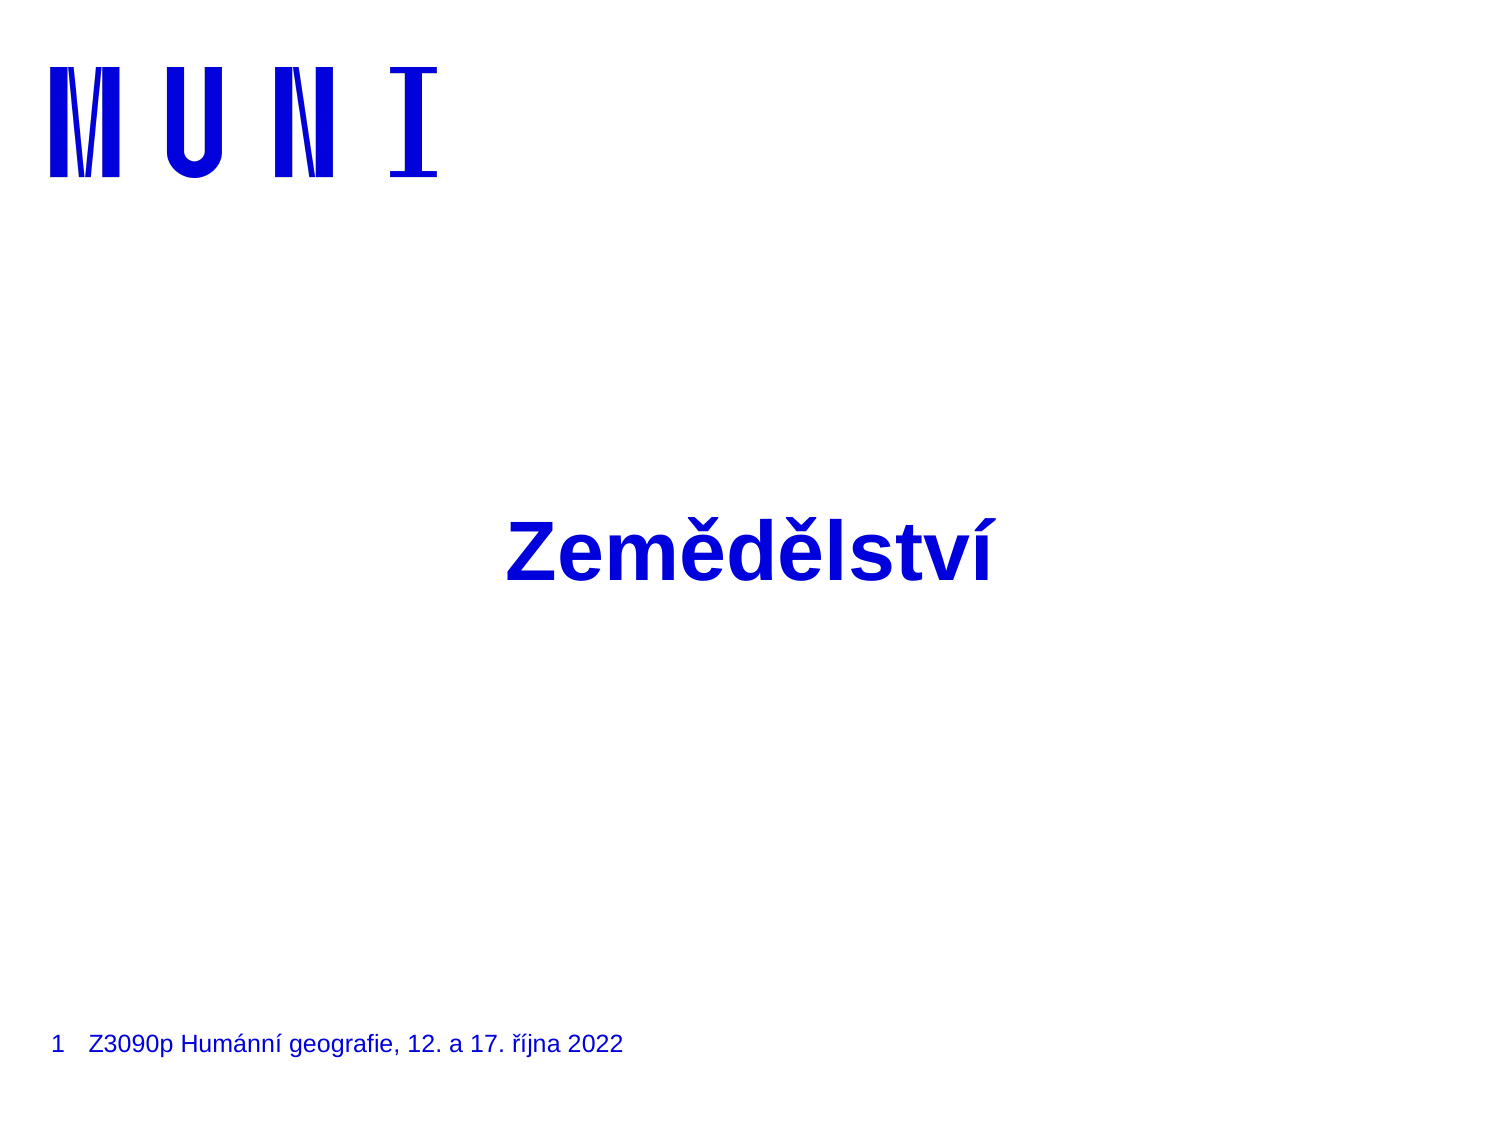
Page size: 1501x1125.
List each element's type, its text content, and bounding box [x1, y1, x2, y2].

slide_number 1 [50, 1021, 82, 1063]
footer Z3090p Humánní geografie, 12. a 17. října 2022 [88, 1021, 1064, 1063]
title Zemědělství [51, 506, 1450, 619]
picture [50, 67, 437, 178]
